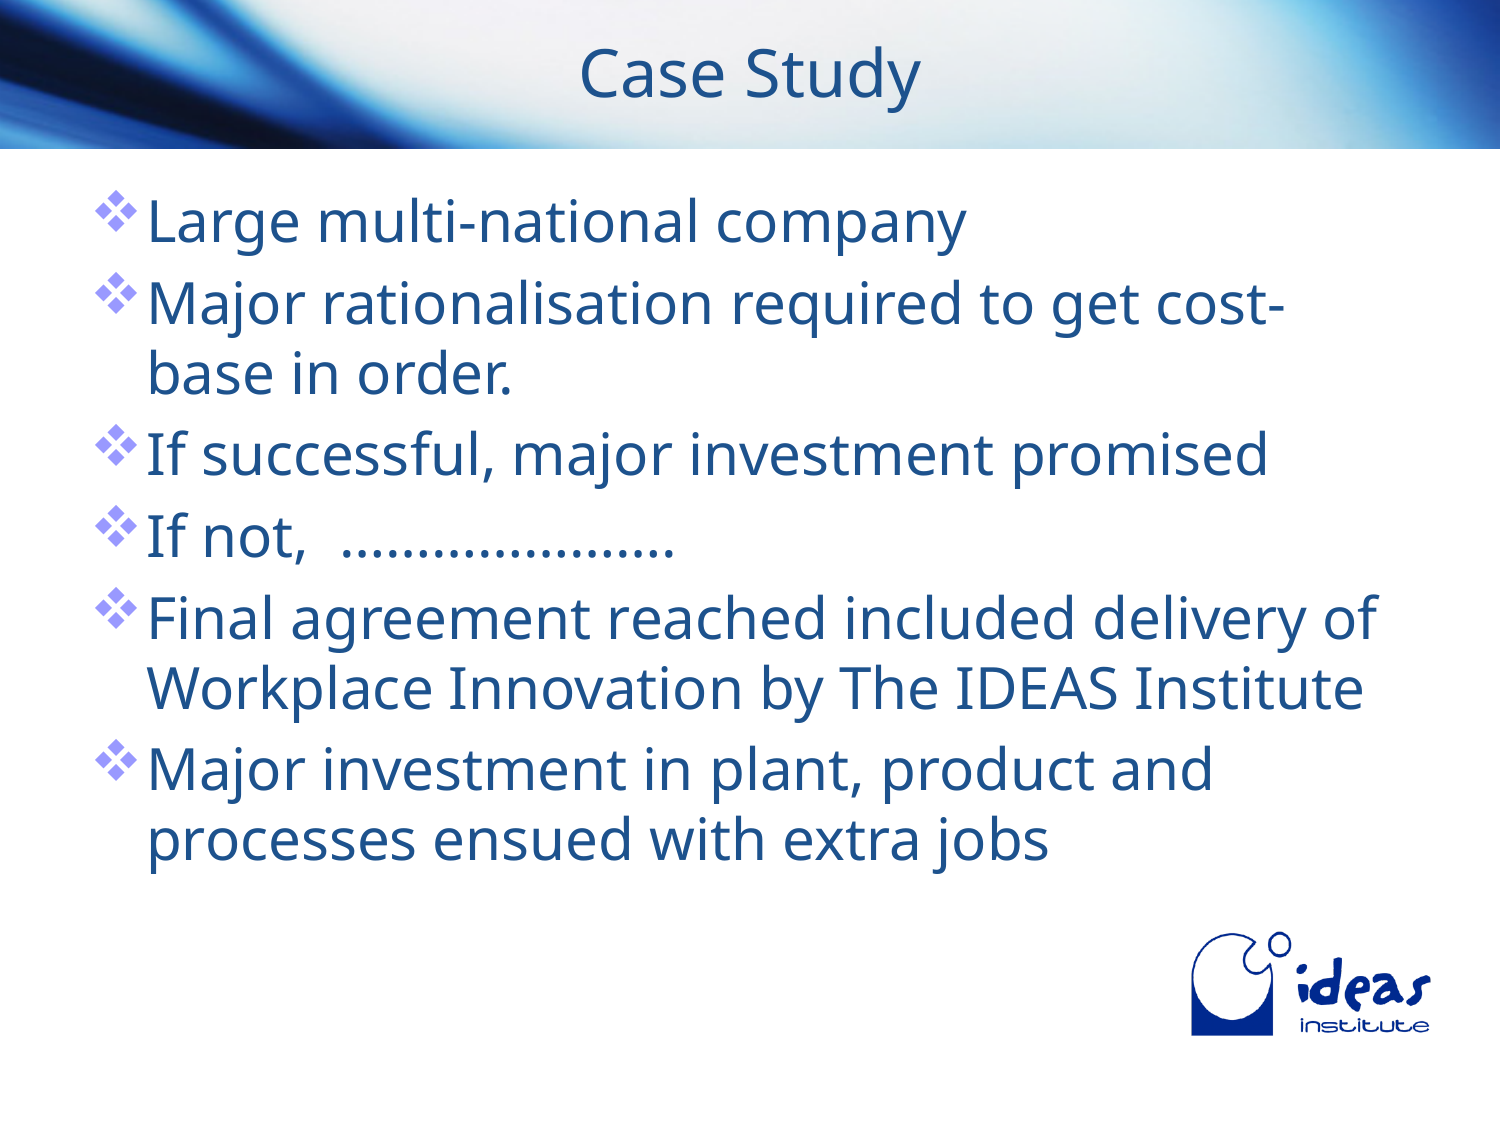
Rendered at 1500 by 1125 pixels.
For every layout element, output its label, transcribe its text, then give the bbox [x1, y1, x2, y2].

title Case Study [75, 24, 1425, 118]
list Large multi-national company Major rationalisation required to get cost-base in order. If successful, major investment promised If not, …………………. Final agreement reached included delivery of Workplace Innovation by The IDEAS Institute Major investment in plant, product and processes ensued with extra jobs [75, 176, 1425, 1038]
picture [1169, 923, 1458, 1049]
picture [0, 0, 1500, 149]
